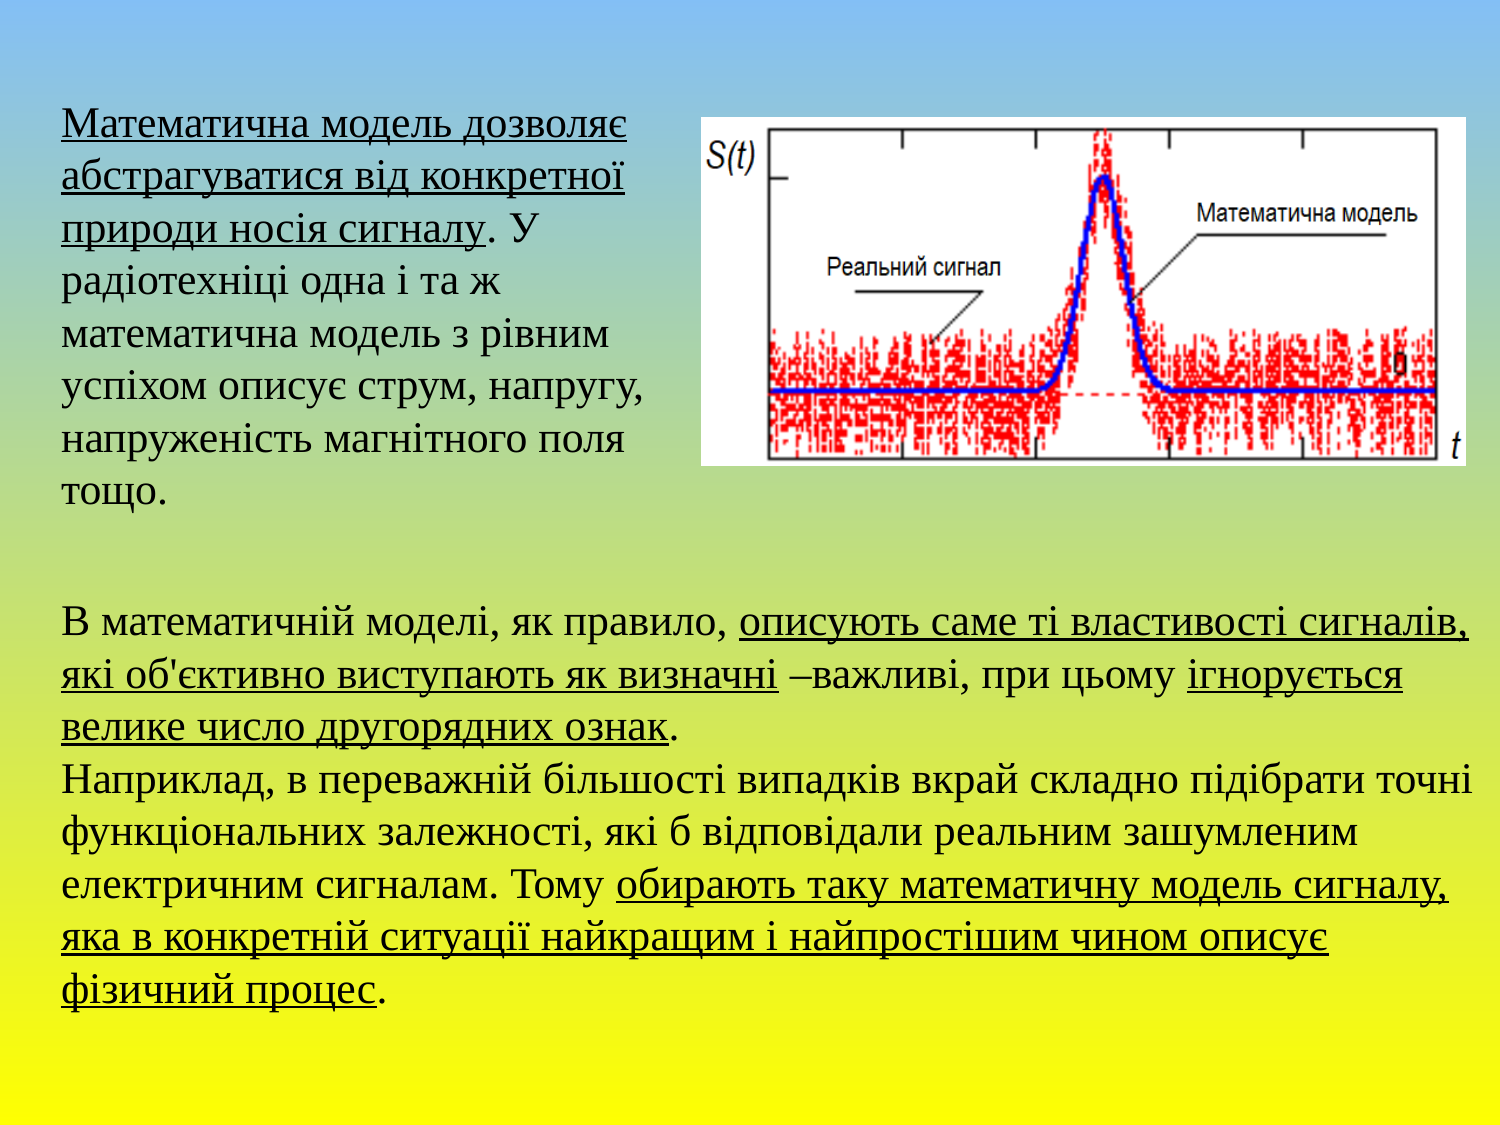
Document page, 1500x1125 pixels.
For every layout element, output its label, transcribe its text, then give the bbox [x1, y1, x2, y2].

text_box Математична модель дозволяє абстрагуватися від конкретної природи носія сигналу. У радіотехніці одна і та ж математична модель з рівним успіхом описує струм, напругу, напруженість магнітного поля тощо. [46, 86, 702, 521]
picture [701, 117, 1466, 466]
text_box В математичній моделі, як правило, описують саме ті властивості сигналів, які об'єктивно виступають як визначні –важливі, при цьому ігнорується велике число другорядних ознак. Наприклад, в переважній більшості випадків вкрай складно підібрати точні функціональних залежності, які б відповідали реальним зашумленим електричним сигналам. Тому обирають таку математичну модель сигналу, яка в конкретній ситуації найкращим і найпростішим чином описує фізичний процес. [46, 584, 1500, 1020]
